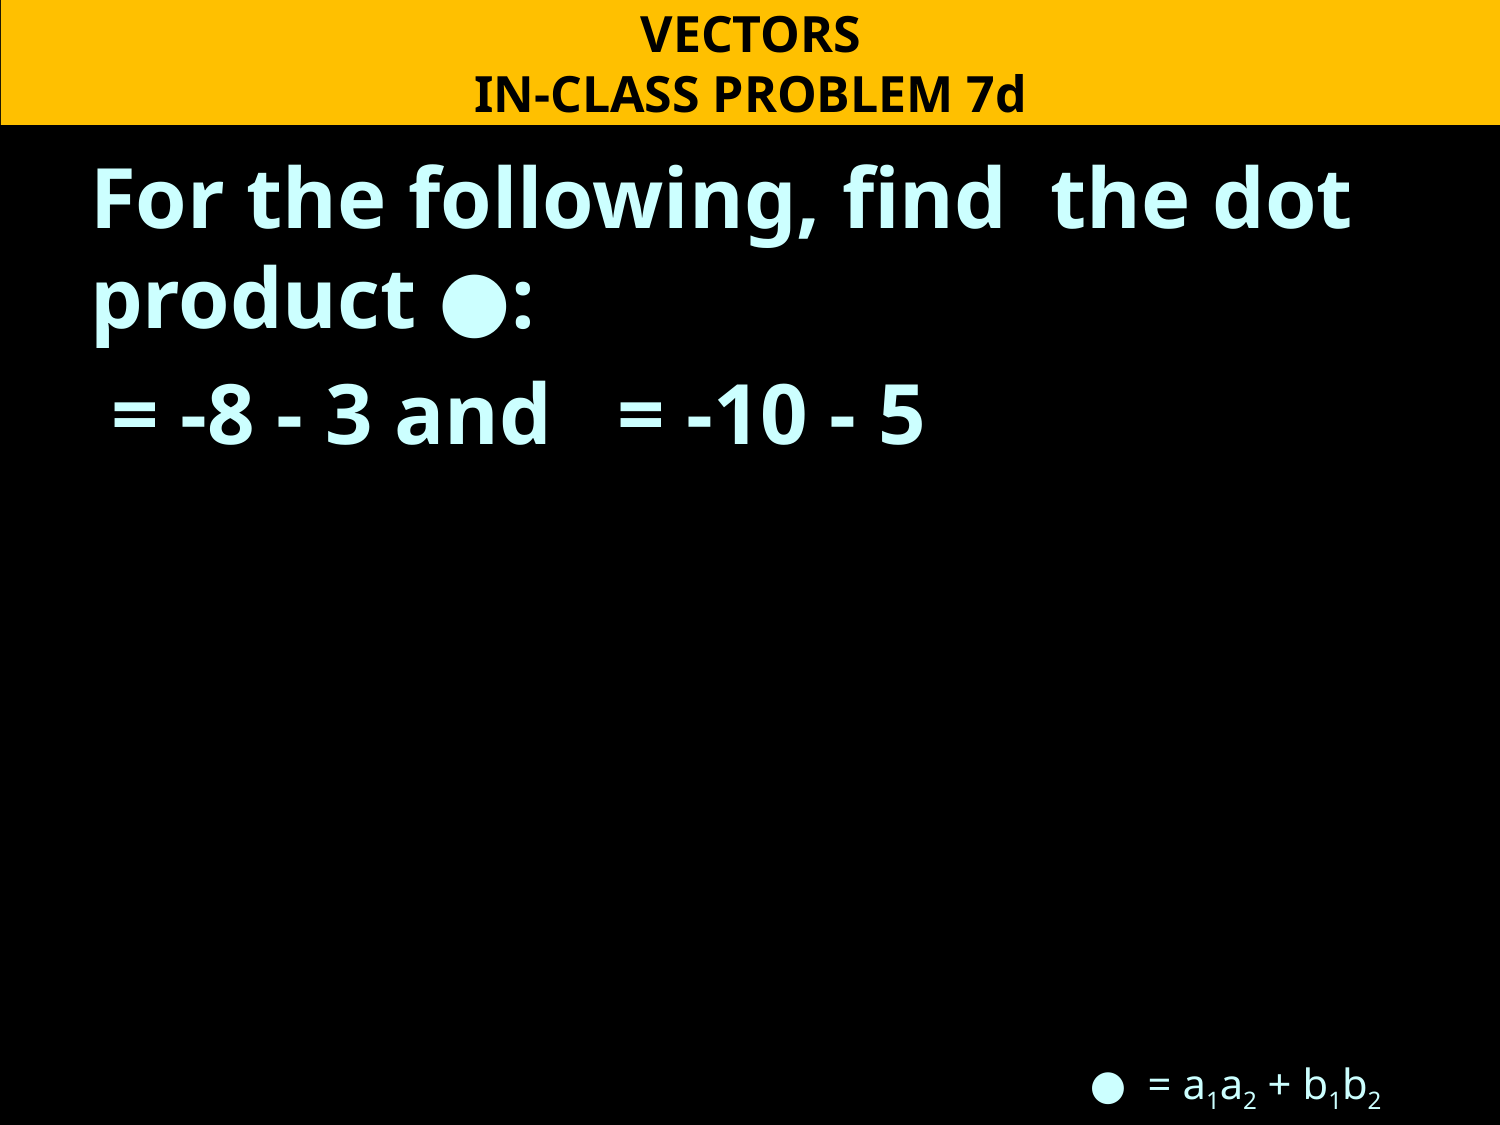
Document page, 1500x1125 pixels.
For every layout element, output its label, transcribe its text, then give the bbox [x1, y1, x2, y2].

text_box VECTORS IN-CLASS PROBLEM 7d [0, 0, 1500, 125]
